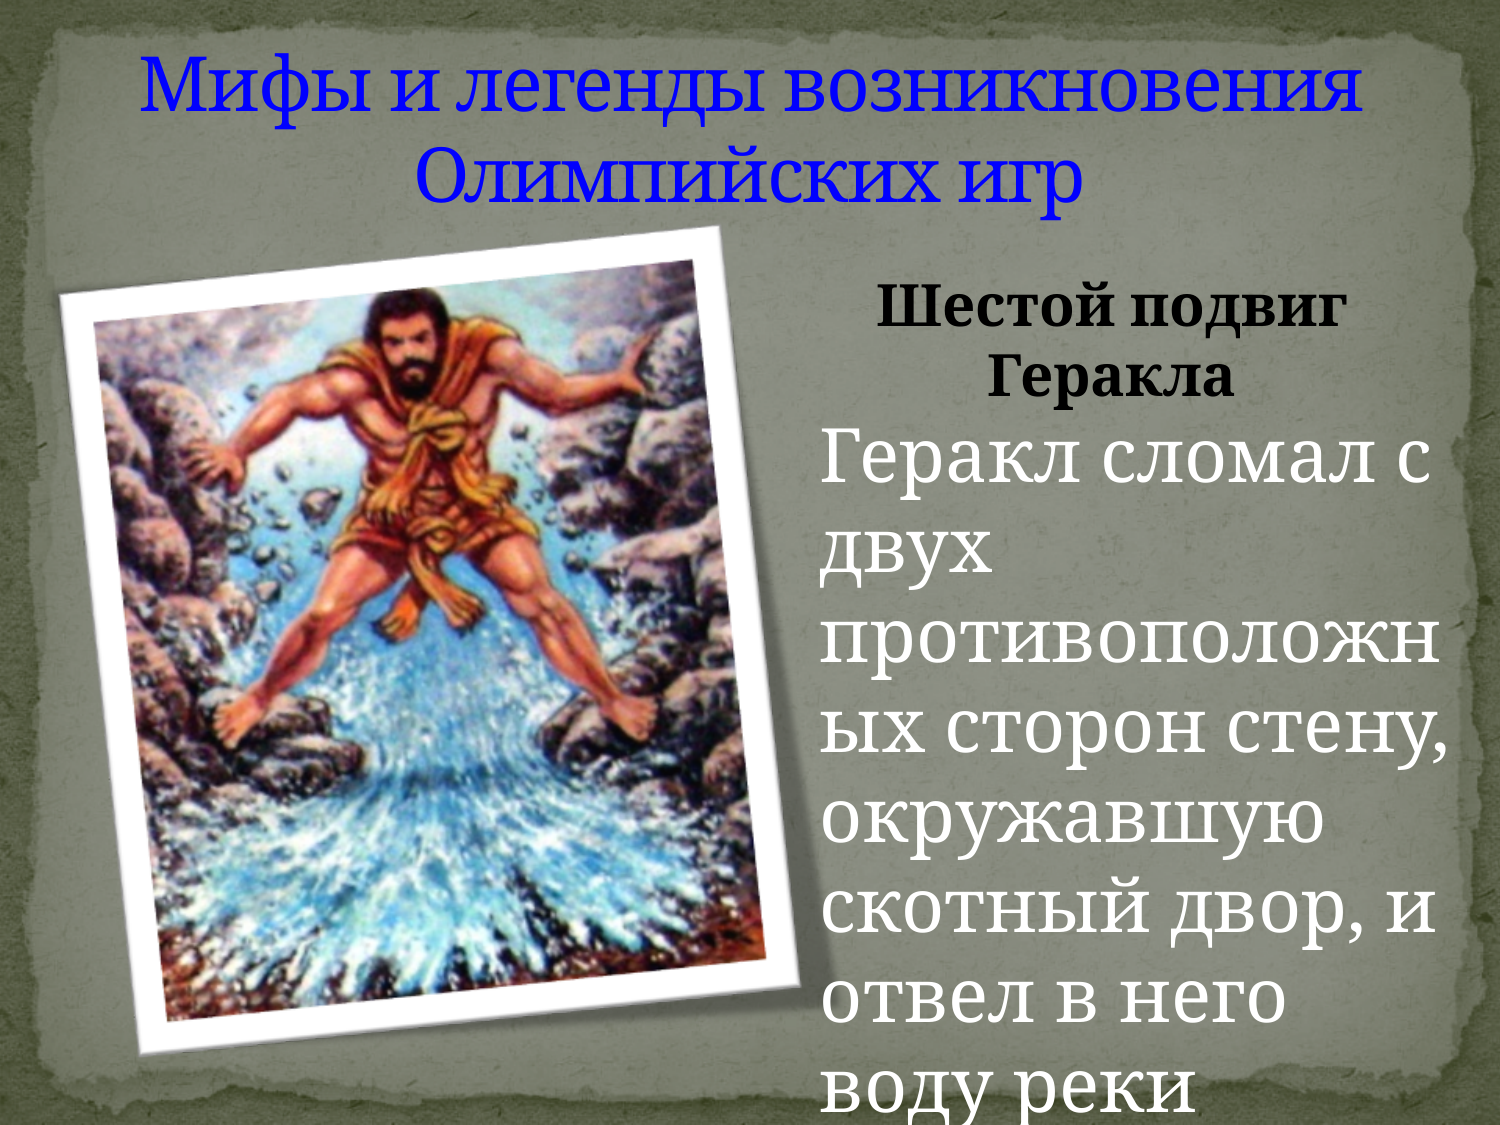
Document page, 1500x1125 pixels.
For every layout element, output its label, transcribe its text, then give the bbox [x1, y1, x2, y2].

text_box Шестой подвиг Геракла Геракл сломал с двух противоположных сторон стену, окружавшую скотный двор, и отвел в него воду реки Алфей. [746, 260, 1479, 1125]
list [41, 206, 852, 1096]
title Мифы и легенды возникновения Олимпийских игр [74, 24, 1425, 225]
